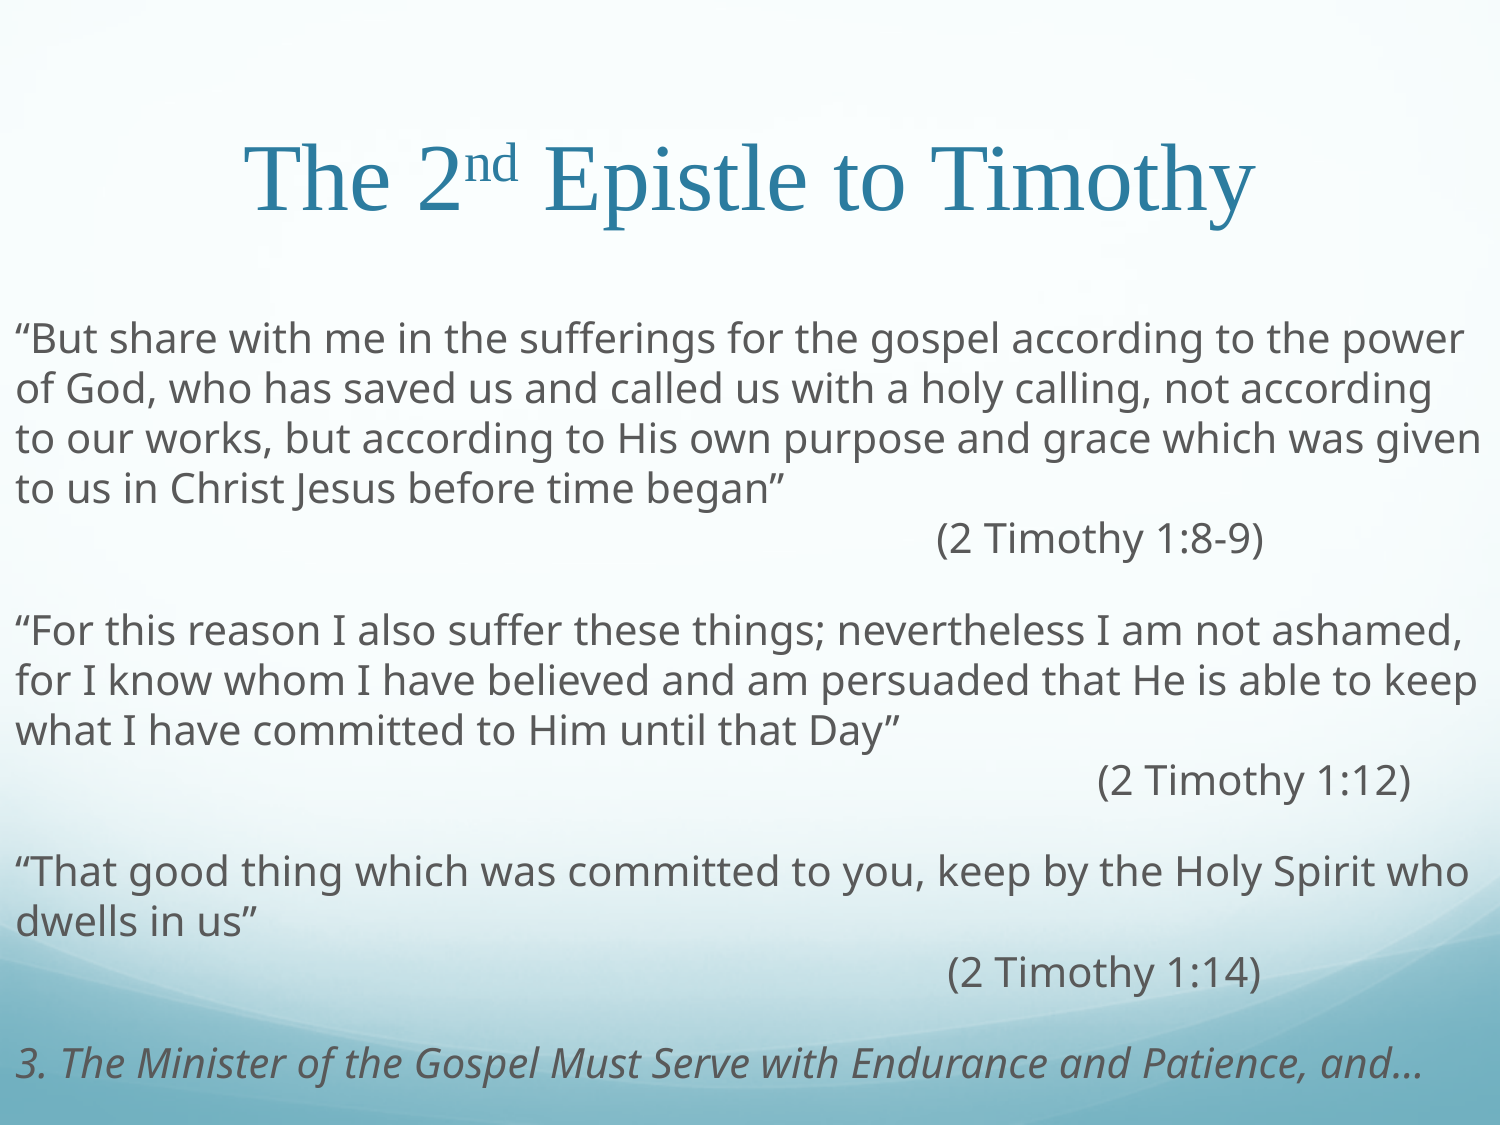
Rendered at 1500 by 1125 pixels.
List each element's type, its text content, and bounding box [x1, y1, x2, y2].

title The 2nd Epistle to Timothy [90, 17, 1410, 238]
list “But share with me in the sufferings for the gospel according to the power of God, who has saved us and called us with a holy calling, not according to our works, but according to His own purpose and grace which was given to us in Christ Jesus before time began” (2 Timothy 1:8-9) “For this reason I also suffer these things; nevertheless I am not ashamed, for I know whom I have believed and am persuaded that He is able to keep what I have committed to Him until that Day” (2 Timothy 1:12) “That good thing which was committed to you, keep by the Holy Spirit who dwells in us” (2 Timothy 1:14) 3. The Minister of the Gospel Must Serve with Endurance and Patience, and… [0, 304, 1500, 1125]
